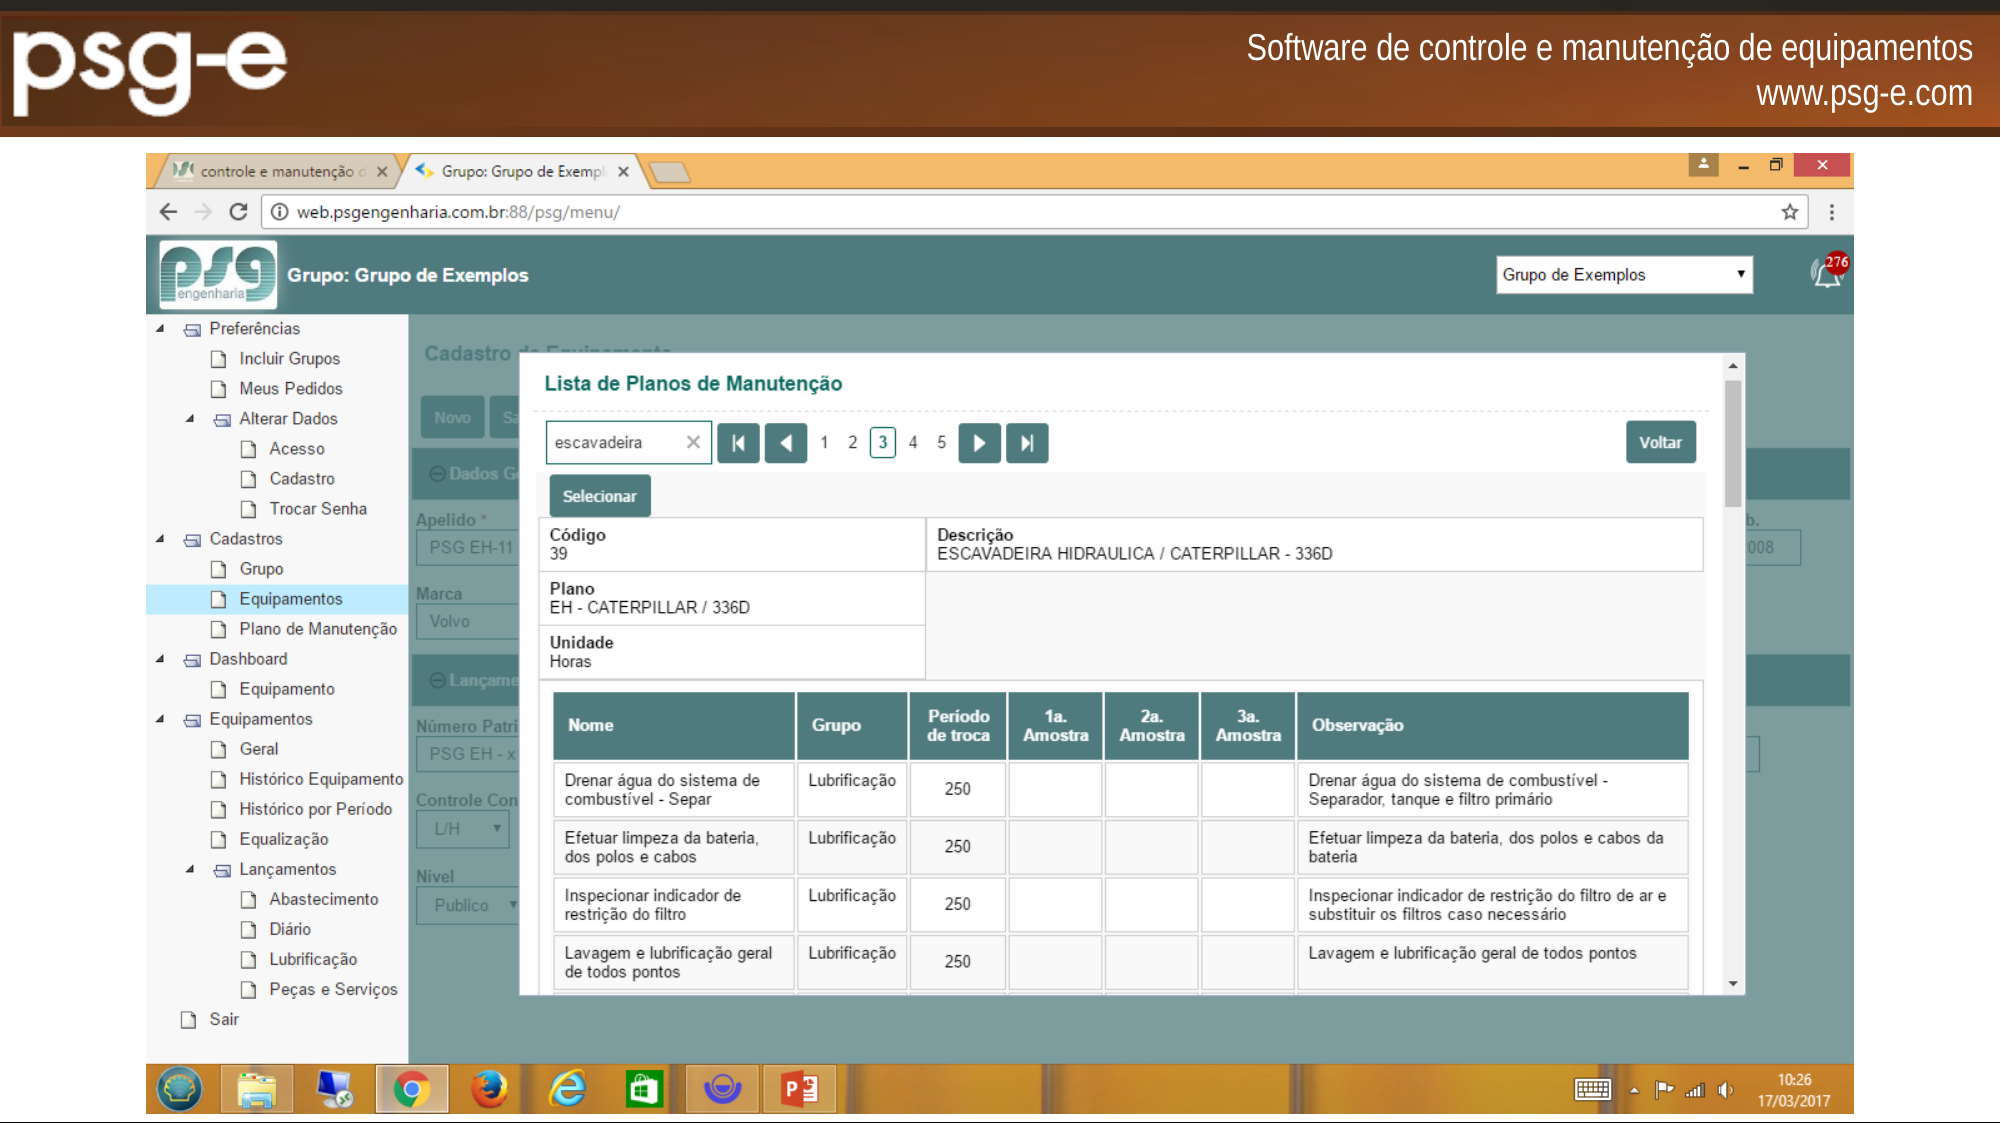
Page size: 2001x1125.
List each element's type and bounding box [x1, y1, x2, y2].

picture [146, 153, 1854, 1114]
picture [0, 0, 2000, 137]
